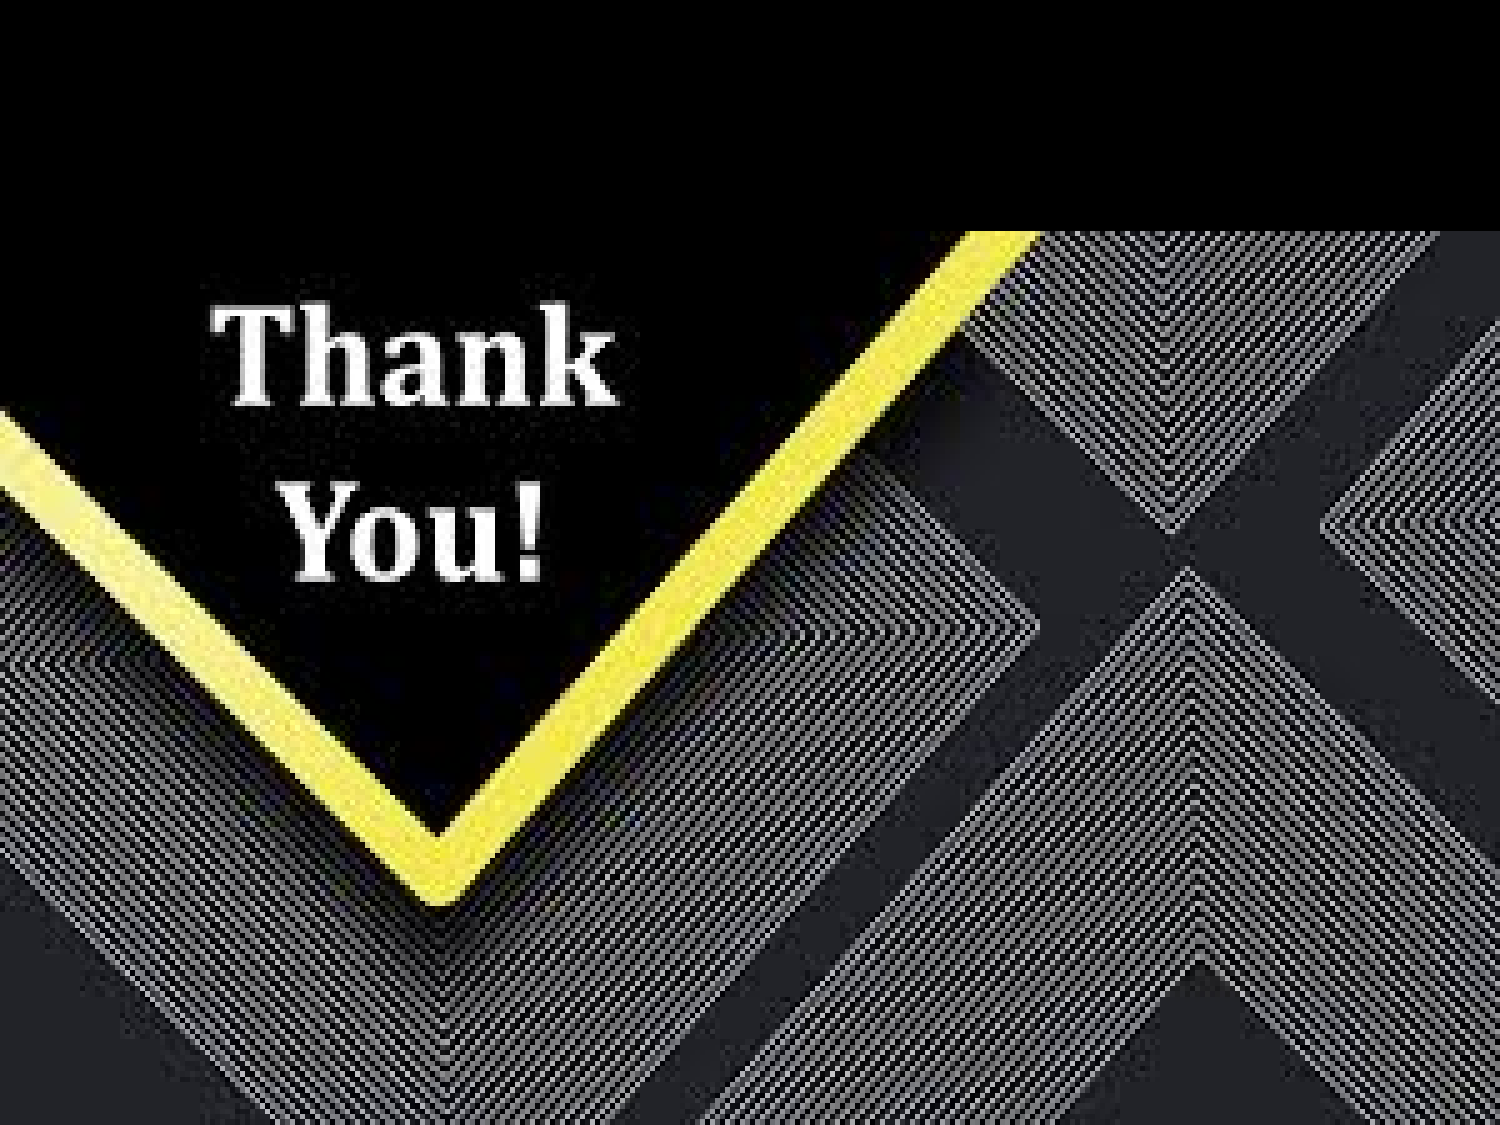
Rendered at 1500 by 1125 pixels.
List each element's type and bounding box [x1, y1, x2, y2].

list [0, 231, 1500, 1125]
